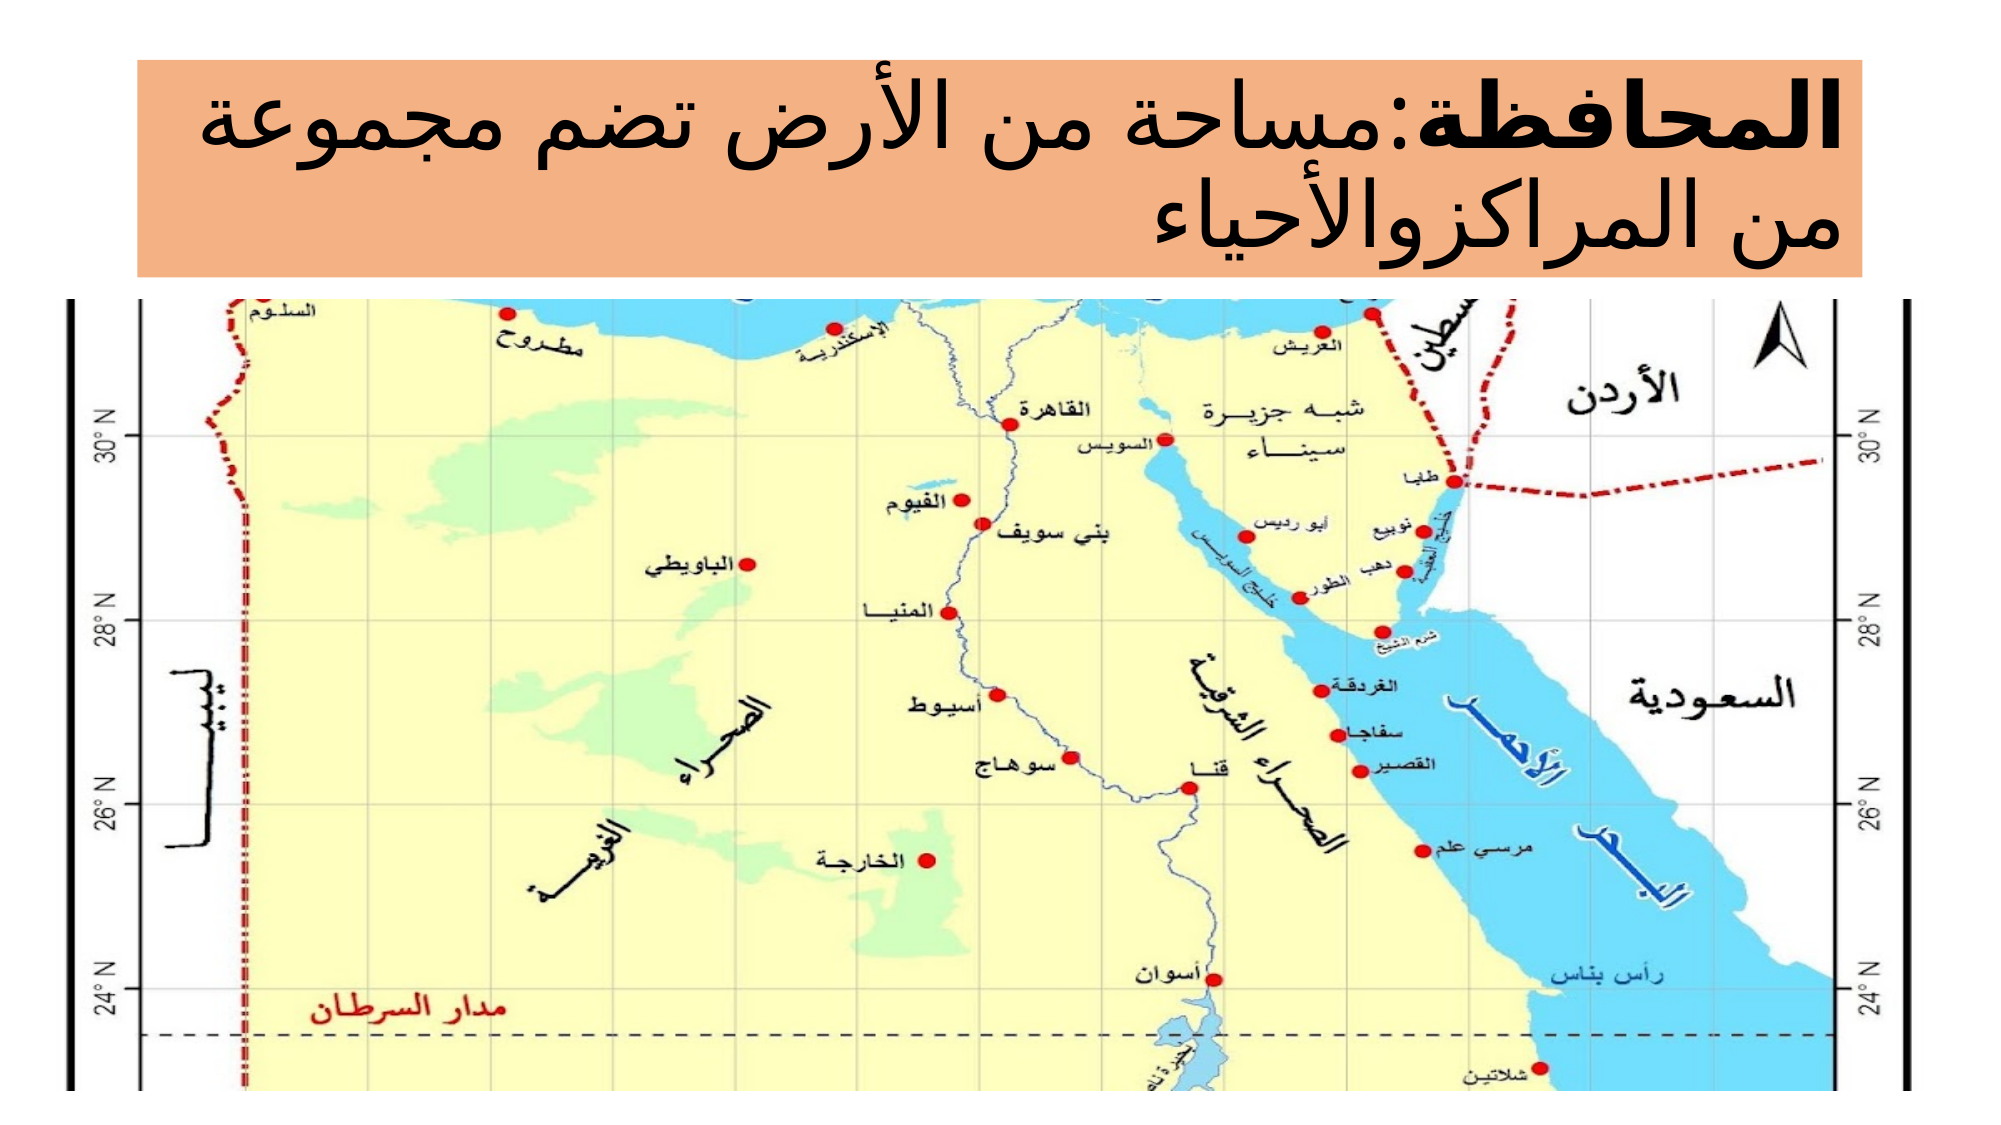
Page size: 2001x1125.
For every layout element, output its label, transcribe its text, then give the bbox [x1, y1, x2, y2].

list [0, 299, 1977, 1091]
title المحافظة:مساحة من الأرض تضم مجموعة من المراكزوالأحياء [137, 59, 1863, 278]
